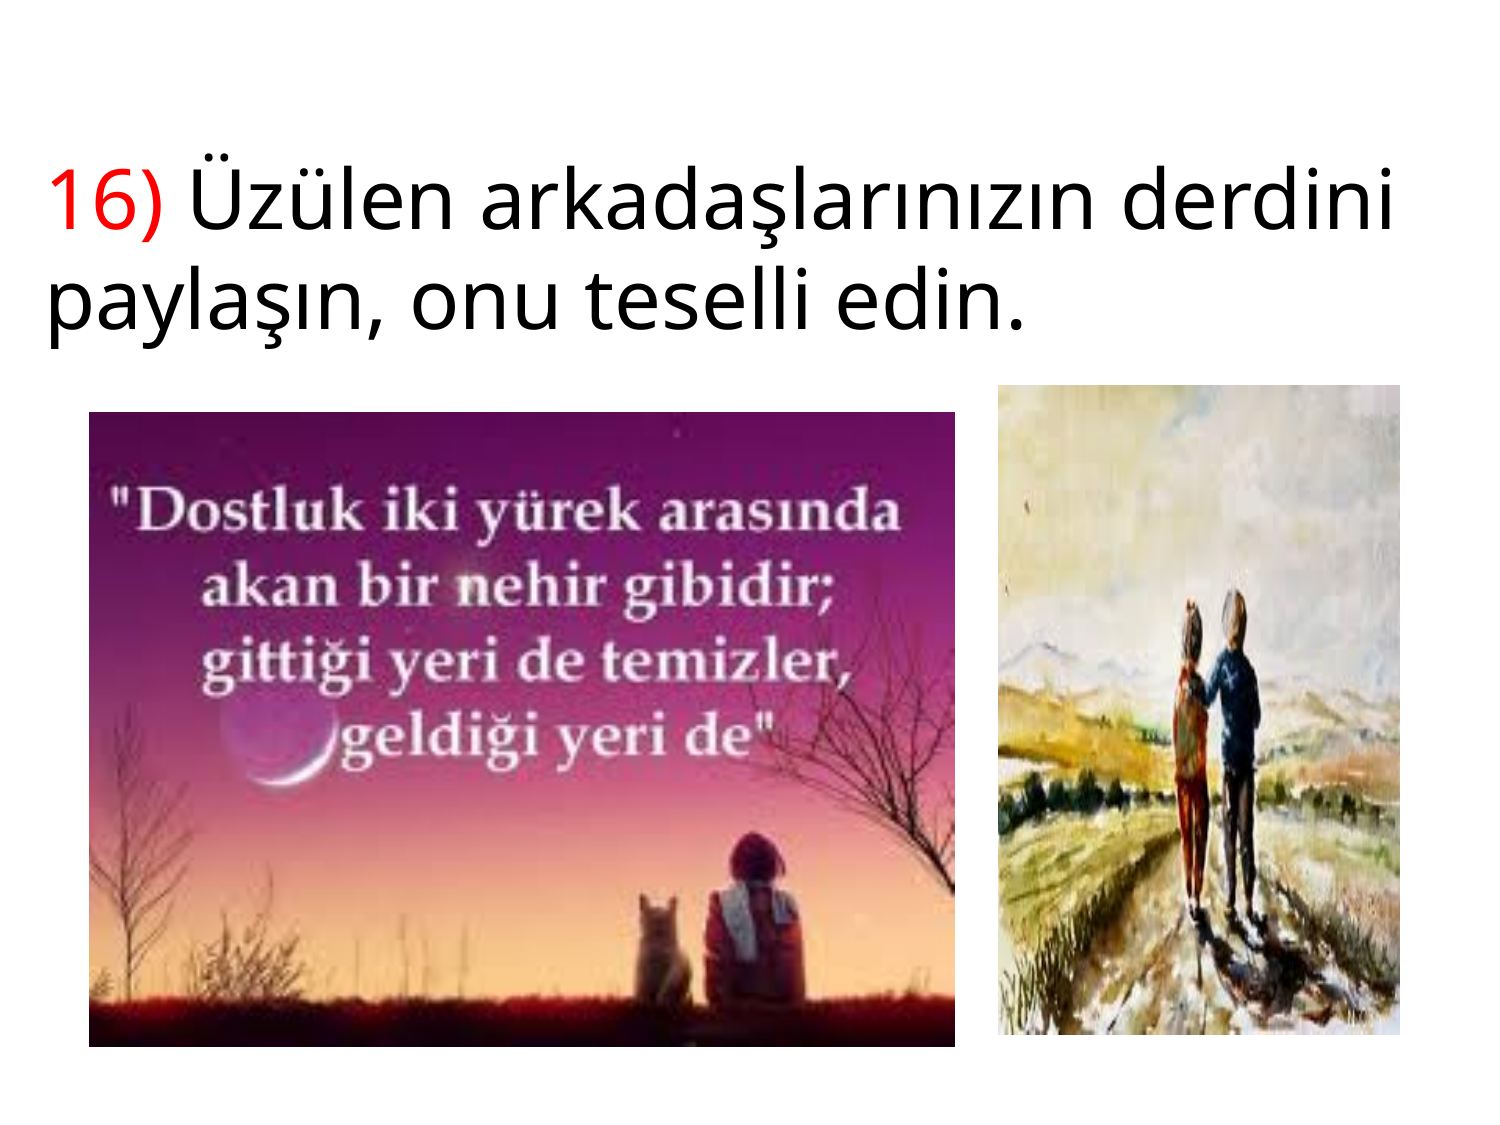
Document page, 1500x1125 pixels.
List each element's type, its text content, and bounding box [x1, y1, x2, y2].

picture [88, 412, 955, 1048]
title 16) Üzülen arkadaşlarınızın derdini paylaşın, onu teselli edin. [29, 125, 1500, 367]
picture [997, 385, 1400, 1036]
